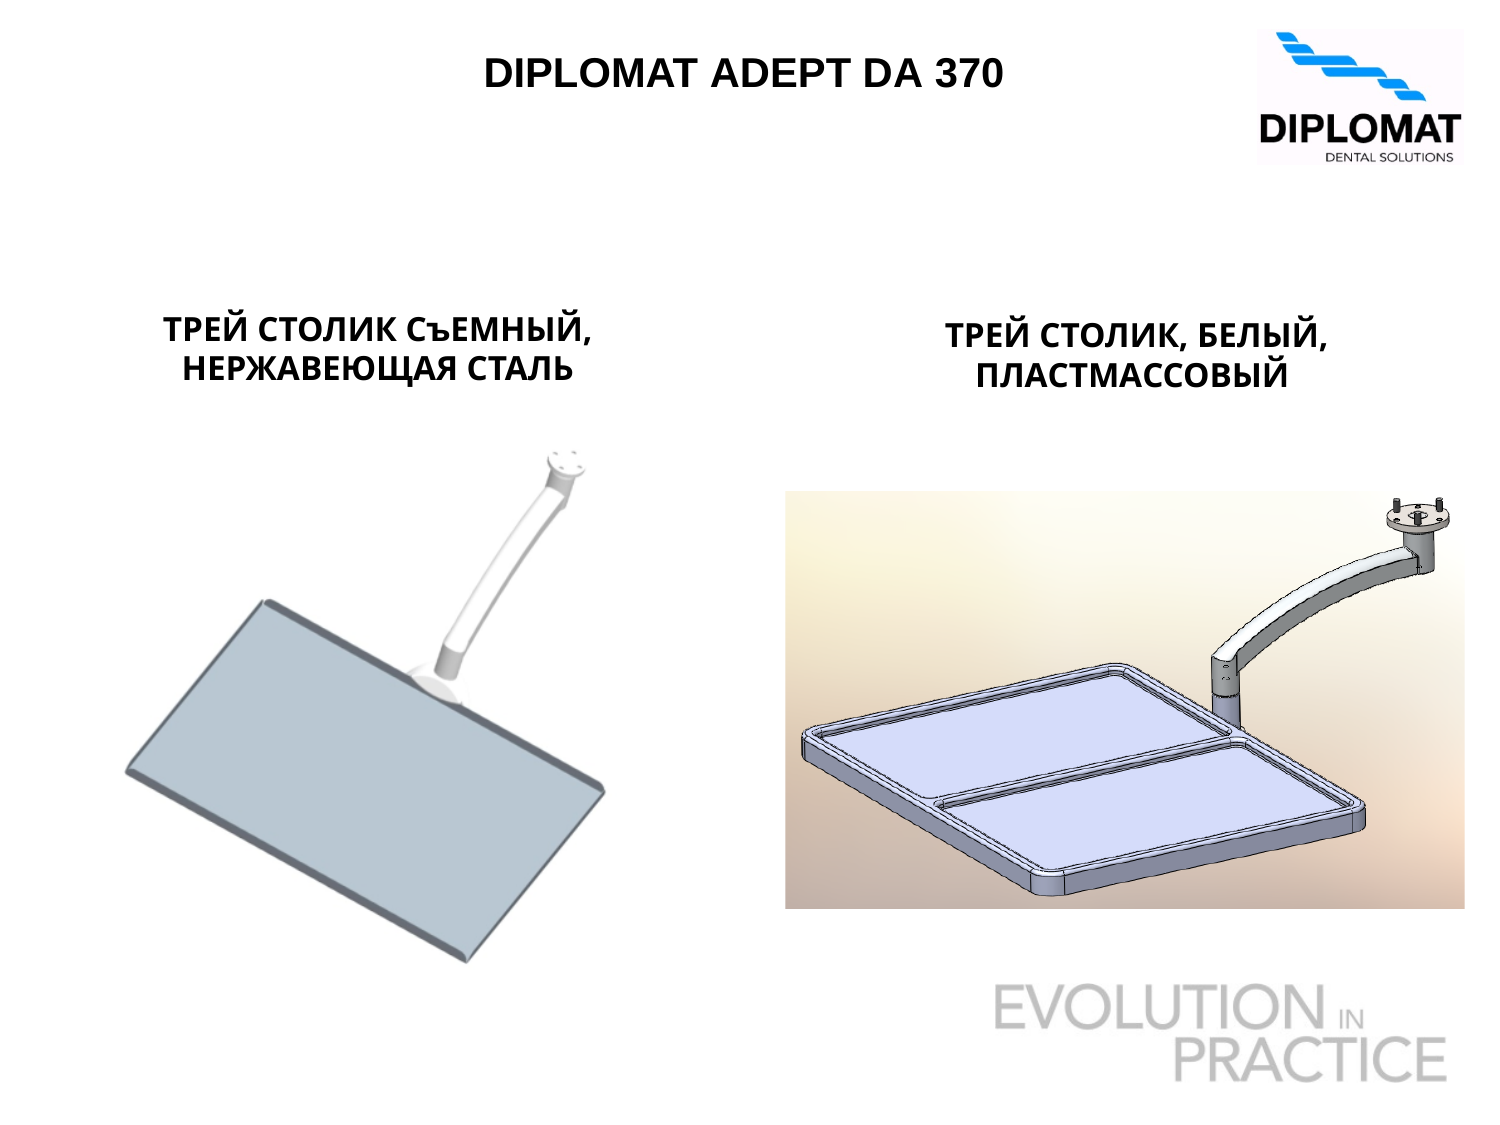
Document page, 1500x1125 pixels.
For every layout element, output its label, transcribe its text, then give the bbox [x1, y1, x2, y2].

text_box ТРЕЙ СТОЛИК, БЕЛЫЙ, ПЛАСТМАССОВЫЙ [902, 304, 1372, 434]
text_box ТРЕЙ СТОЛИК СъЕМНЫЙ, НЕРЖАВЕЮЩАЯ СТАЛЬ [17, 302, 739, 393]
picture [1256, 29, 1465, 166]
text_box DIPLOMAT ADEPT DA 370 [383, 42, 1105, 106]
picture [785, 491, 1465, 910]
picture [76, 393, 714, 1009]
picture [995, 983, 1448, 1083]
